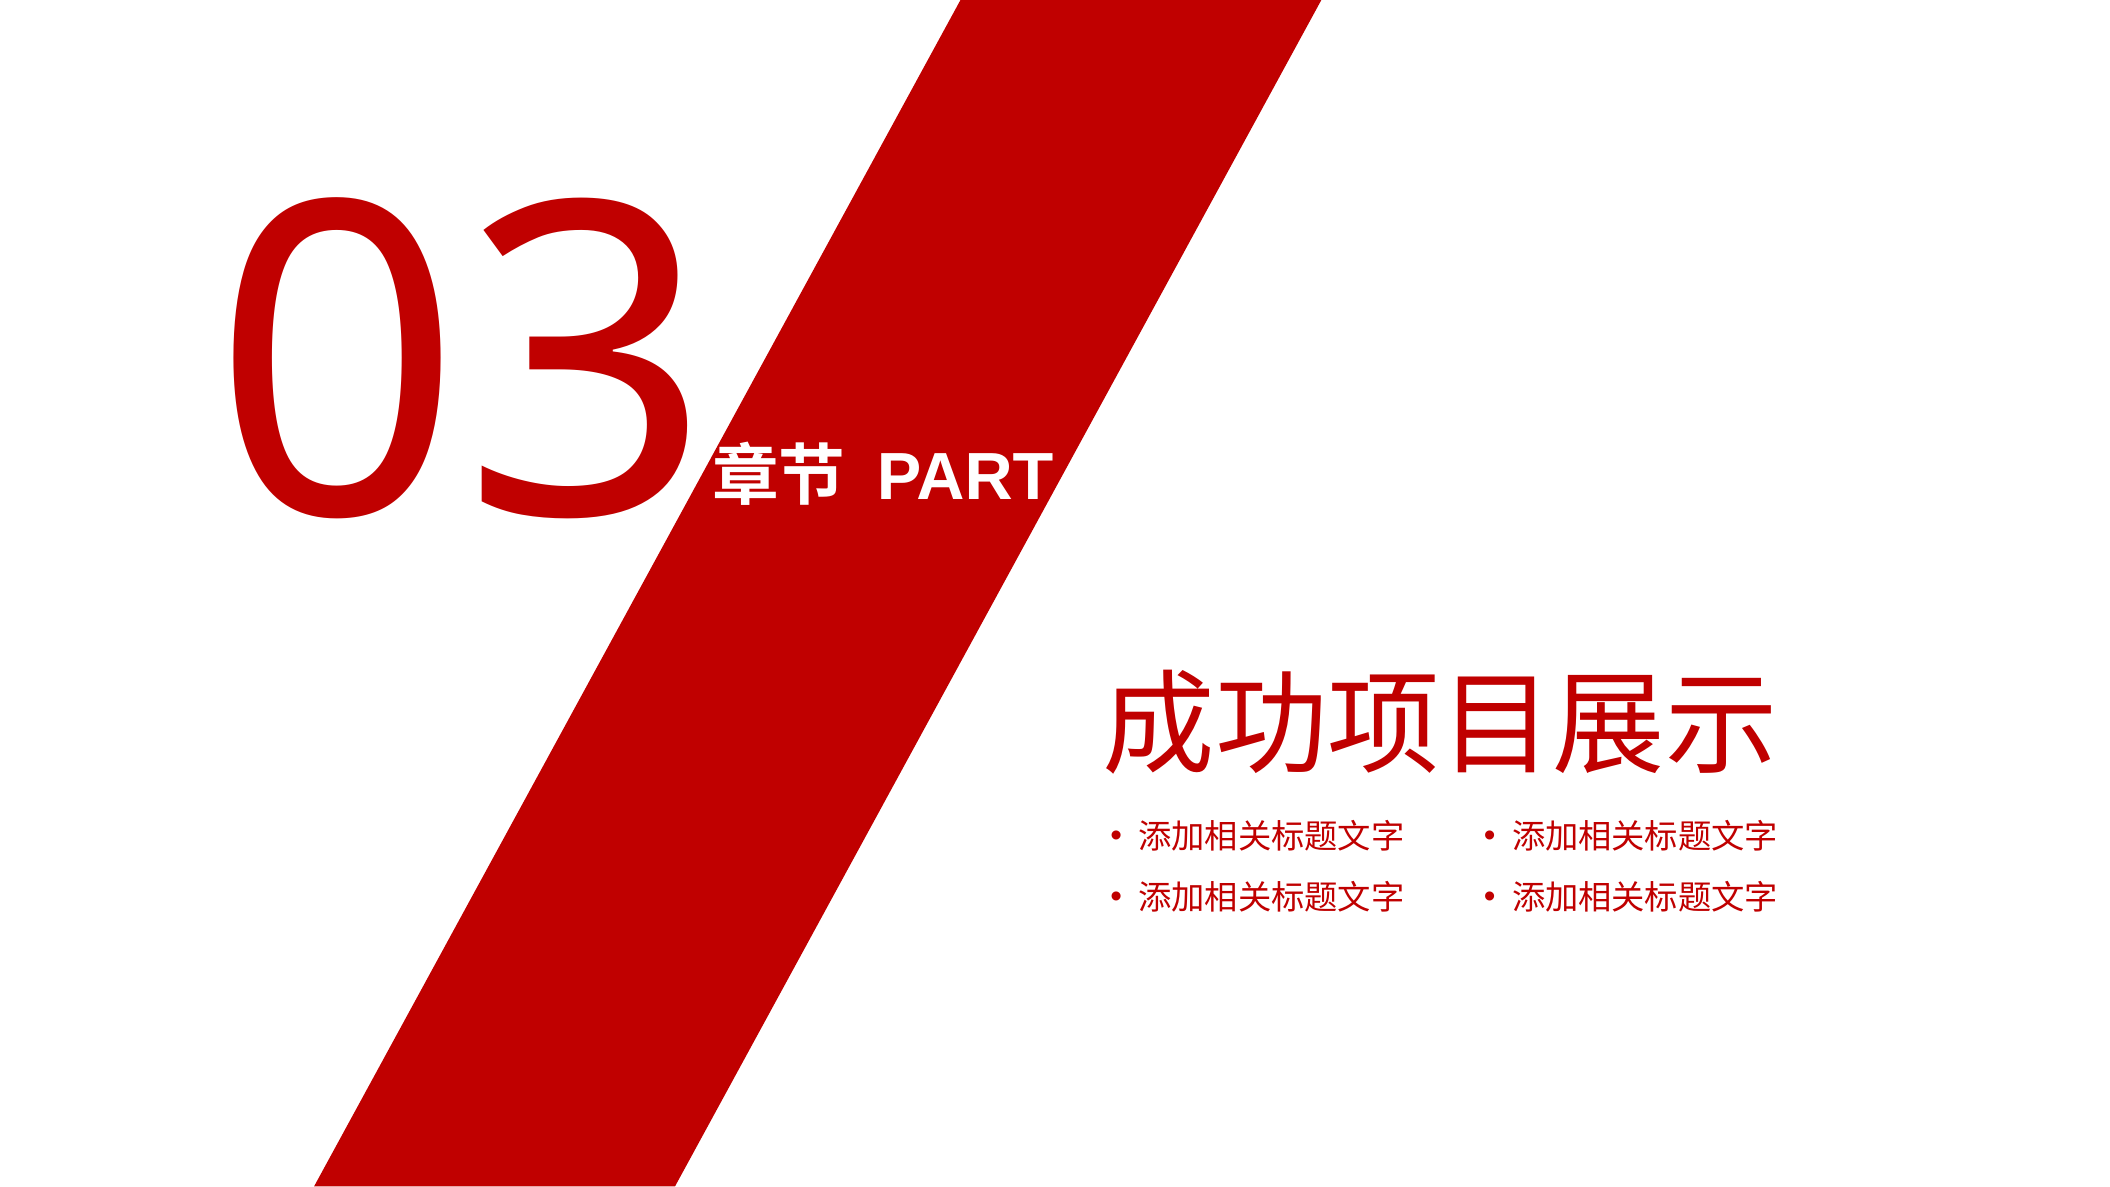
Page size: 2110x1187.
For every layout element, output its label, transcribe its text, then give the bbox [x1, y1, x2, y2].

text_box [827, 0, 1322, 432]
text_box 添加相关标题文字 [1095, 869, 1420, 924]
text_box [314, 513, 1042, 1187]
text_box 添加相关标题文字 [1095, 807, 1420, 863]
text_box 成功项目展示 [1102, 652, 1836, 788]
text_box 添加相关标题文字 [1469, 807, 1794, 863]
text_box 添加相关标题文字 [1469, 869, 1794, 924]
text_box 章节 PART [712, 432, 1281, 513]
text_box 03 [98, 77, 827, 603]
